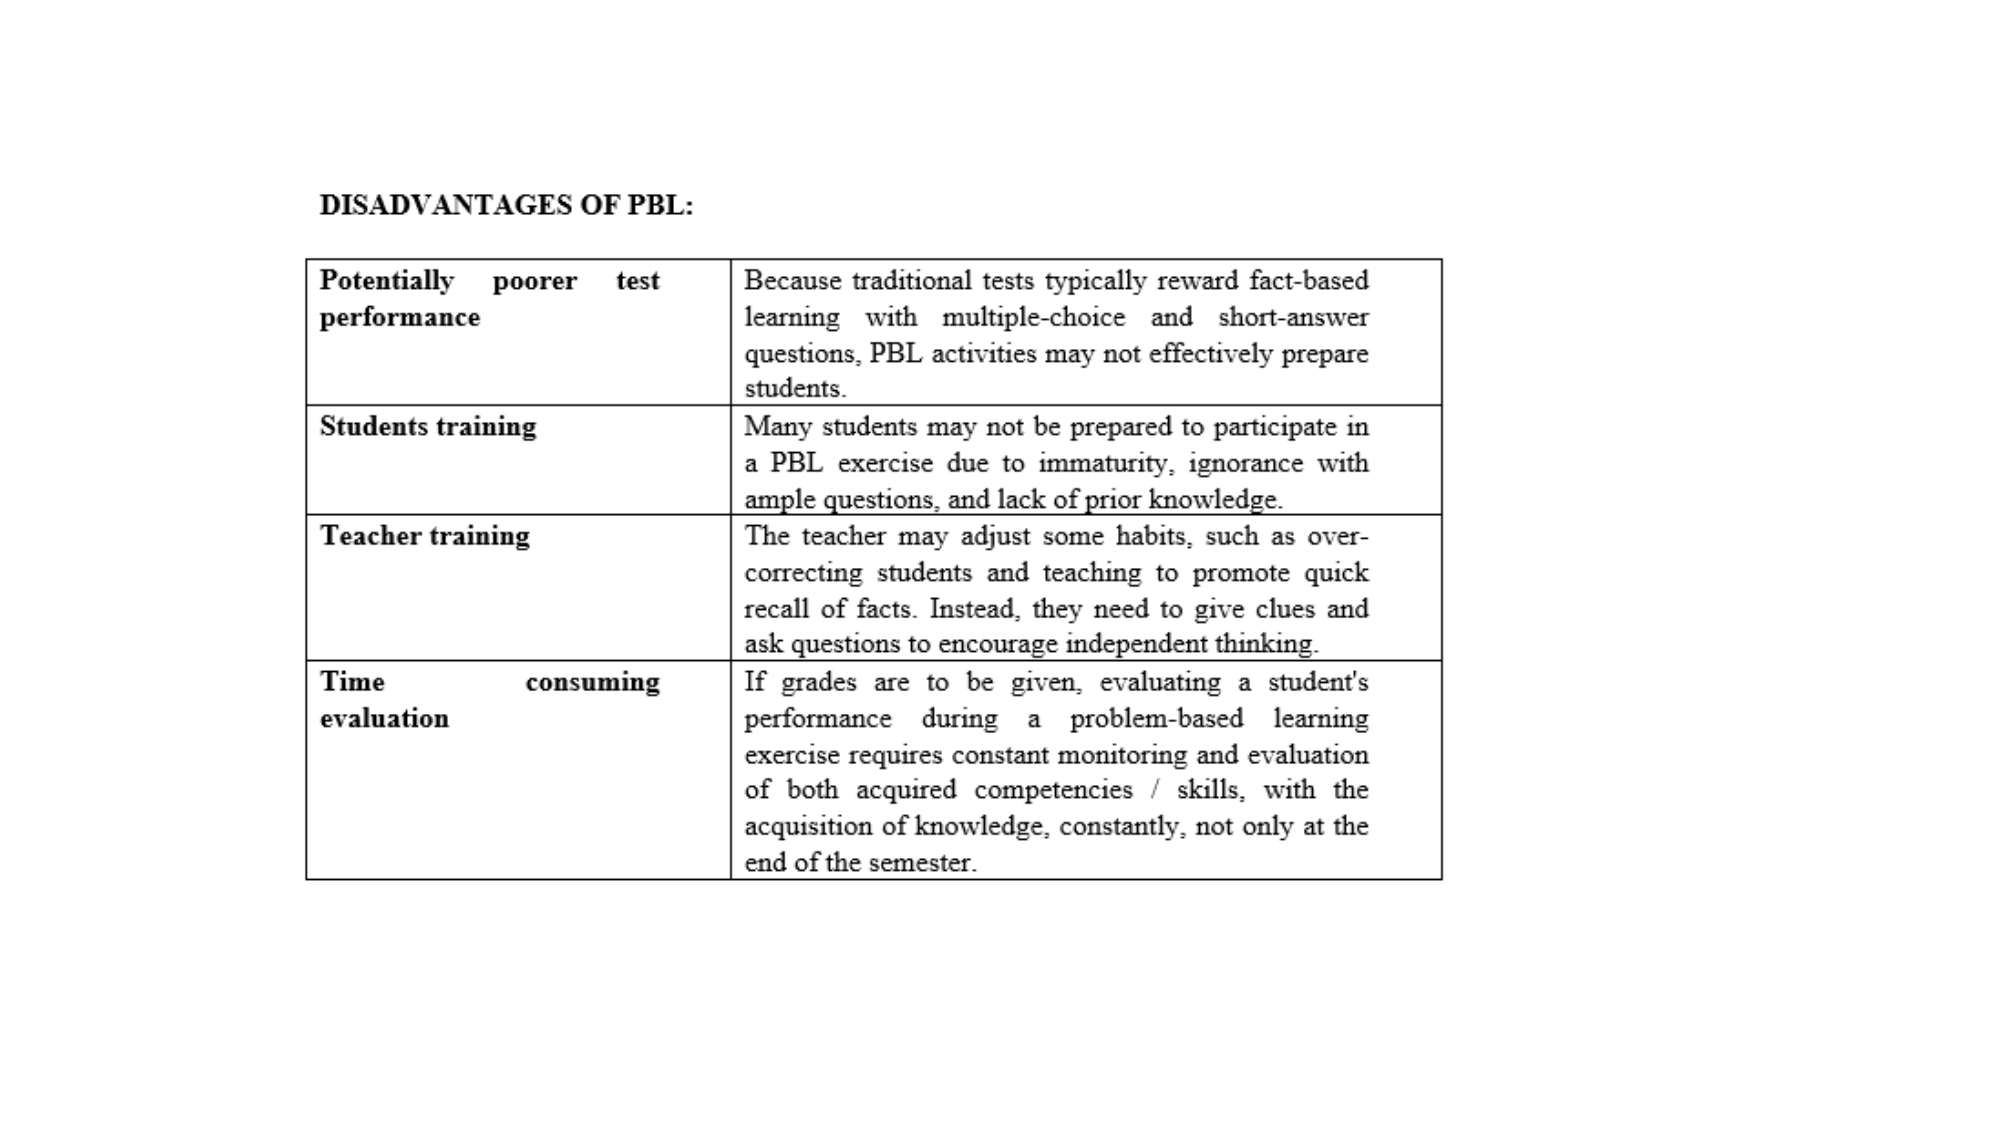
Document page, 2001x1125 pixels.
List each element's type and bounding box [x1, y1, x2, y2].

picture [262, 162, 1467, 910]
